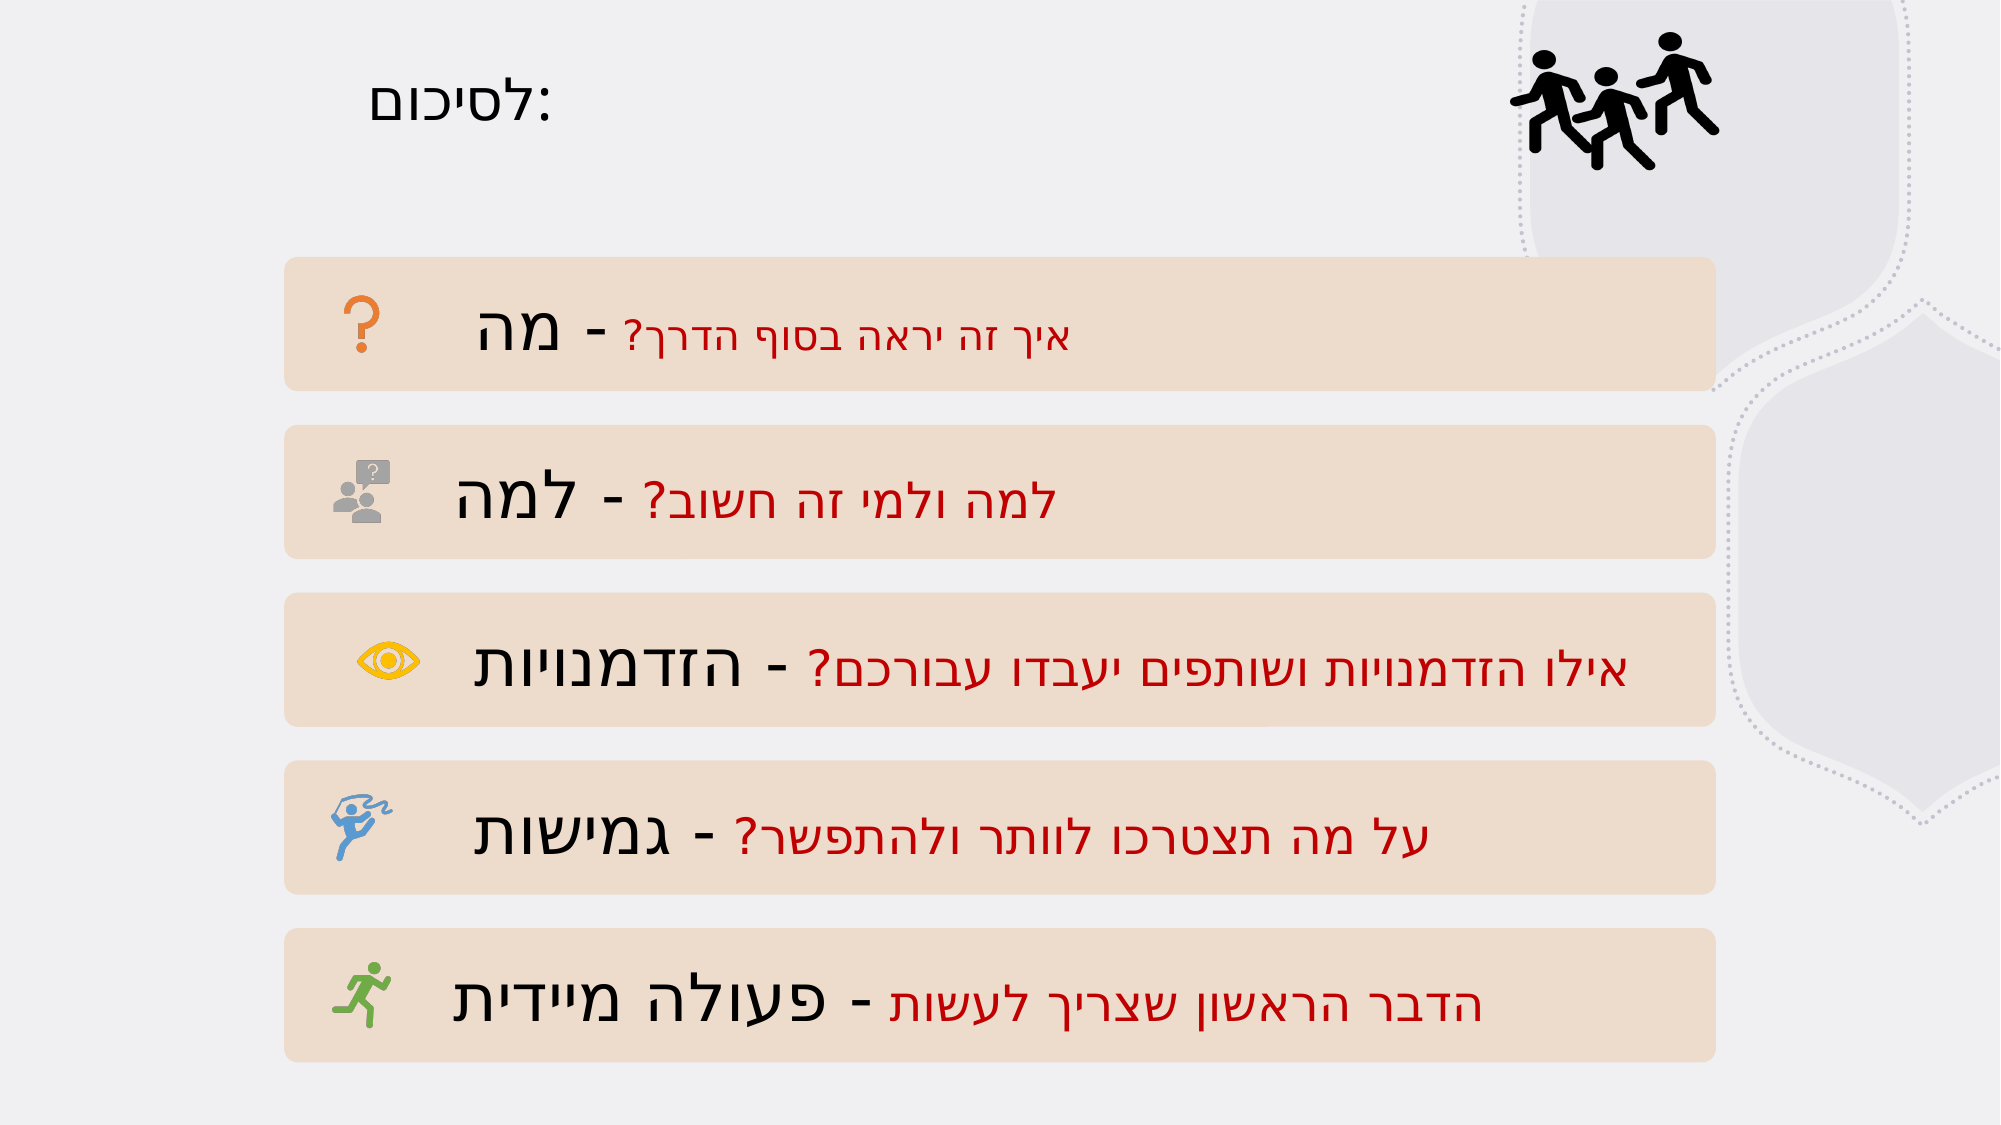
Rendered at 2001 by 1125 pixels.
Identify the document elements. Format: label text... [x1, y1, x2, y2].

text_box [284, 256, 1716, 1063]
picture [1480, 26, 1749, 176]
text_box לסיכום: [353, 54, 1370, 140]
